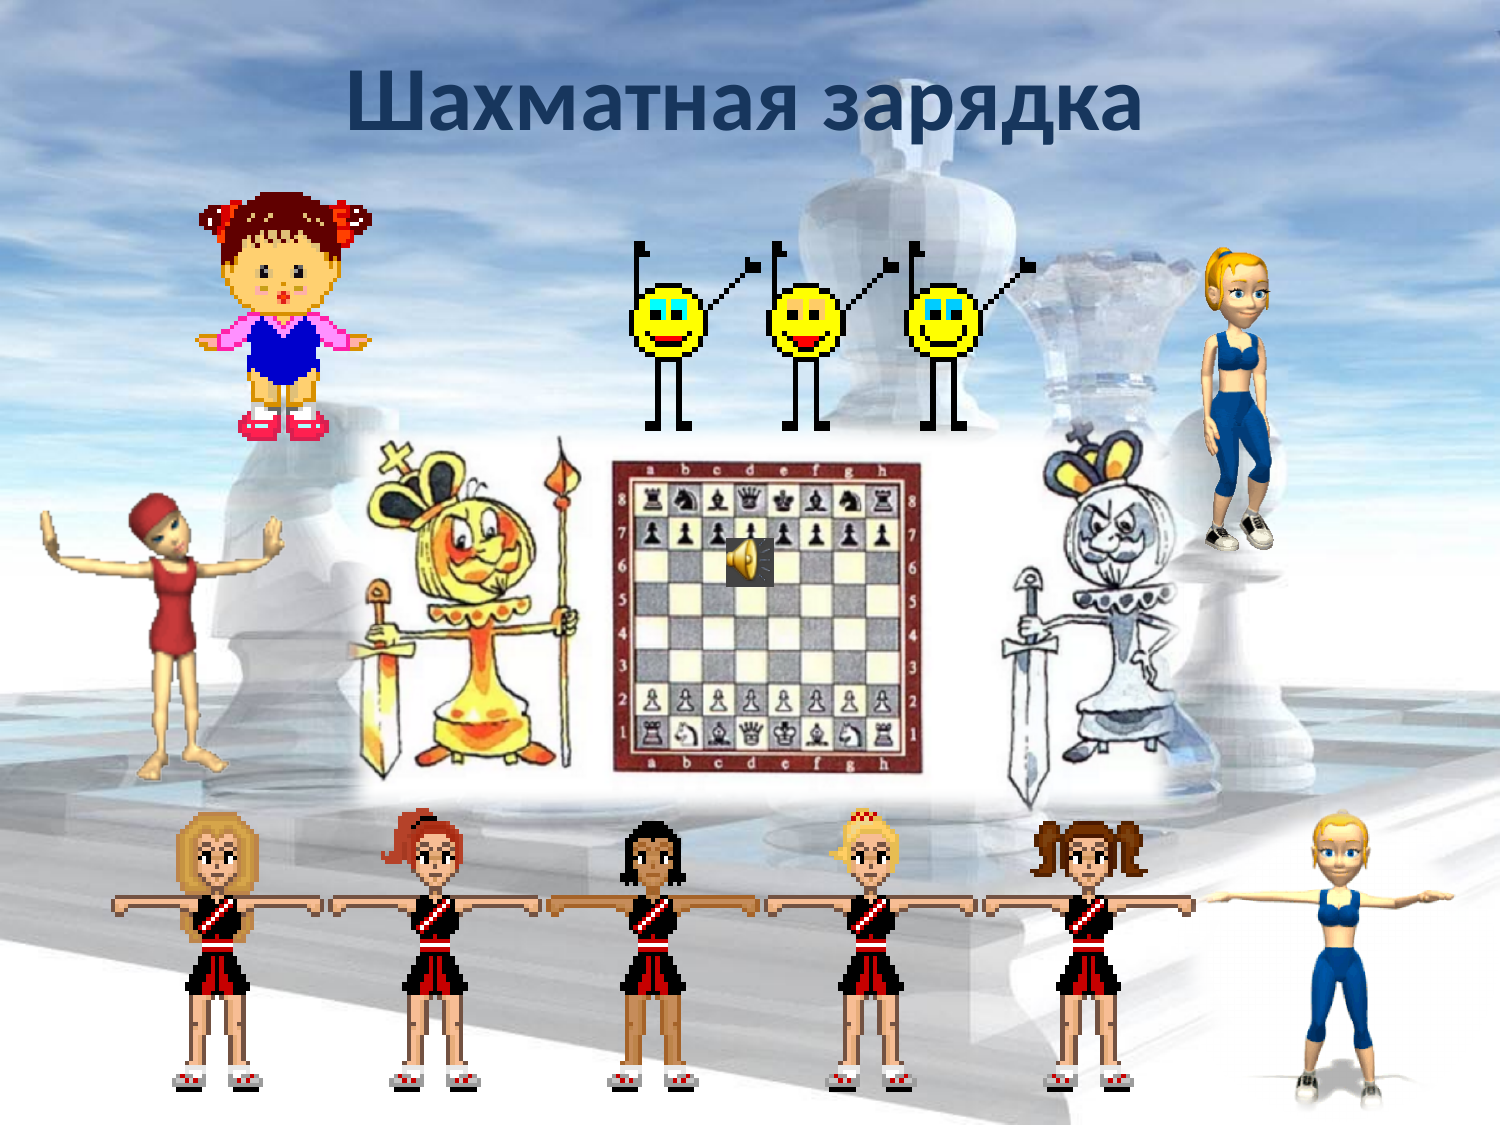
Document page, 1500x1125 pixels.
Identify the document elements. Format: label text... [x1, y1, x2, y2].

title Шахматная зарядка [70, 0, 1421, 188]
picture [0, 0, 1500, 1125]
